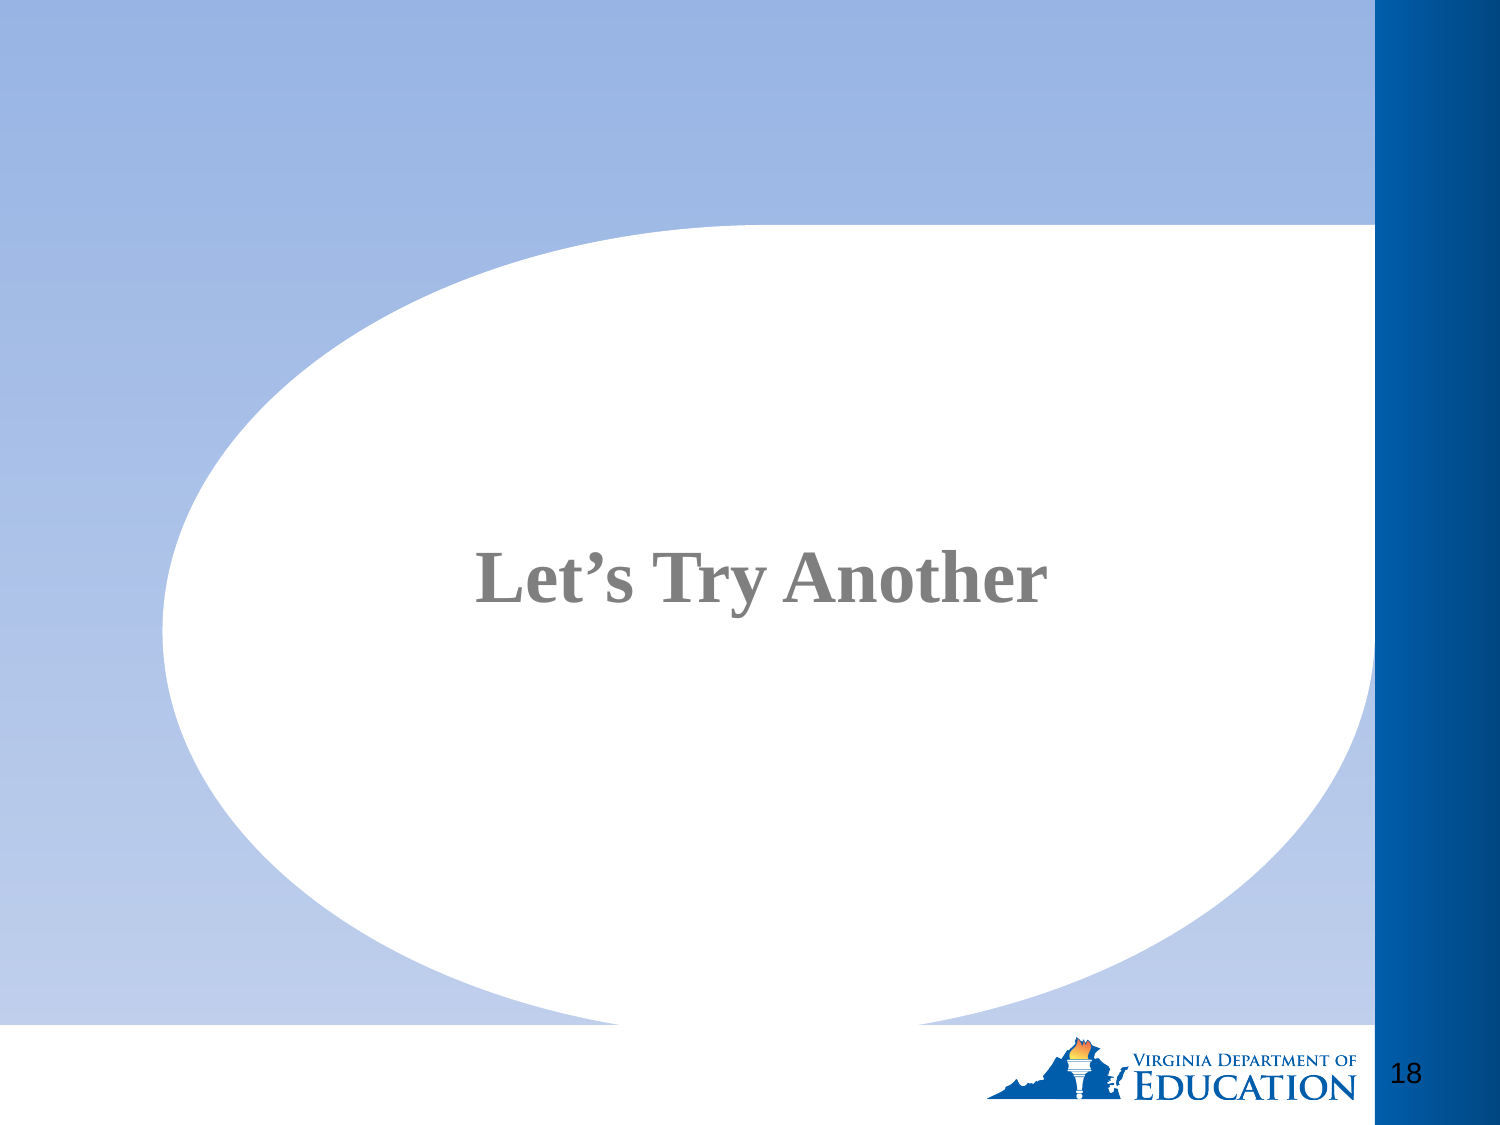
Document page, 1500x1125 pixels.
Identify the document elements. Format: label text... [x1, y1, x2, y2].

title Let’s Try Another [249, 512, 1275, 725]
picture [987, 1037, 1357, 1100]
slide_number 18 [1374, 1042, 1438, 1100]
